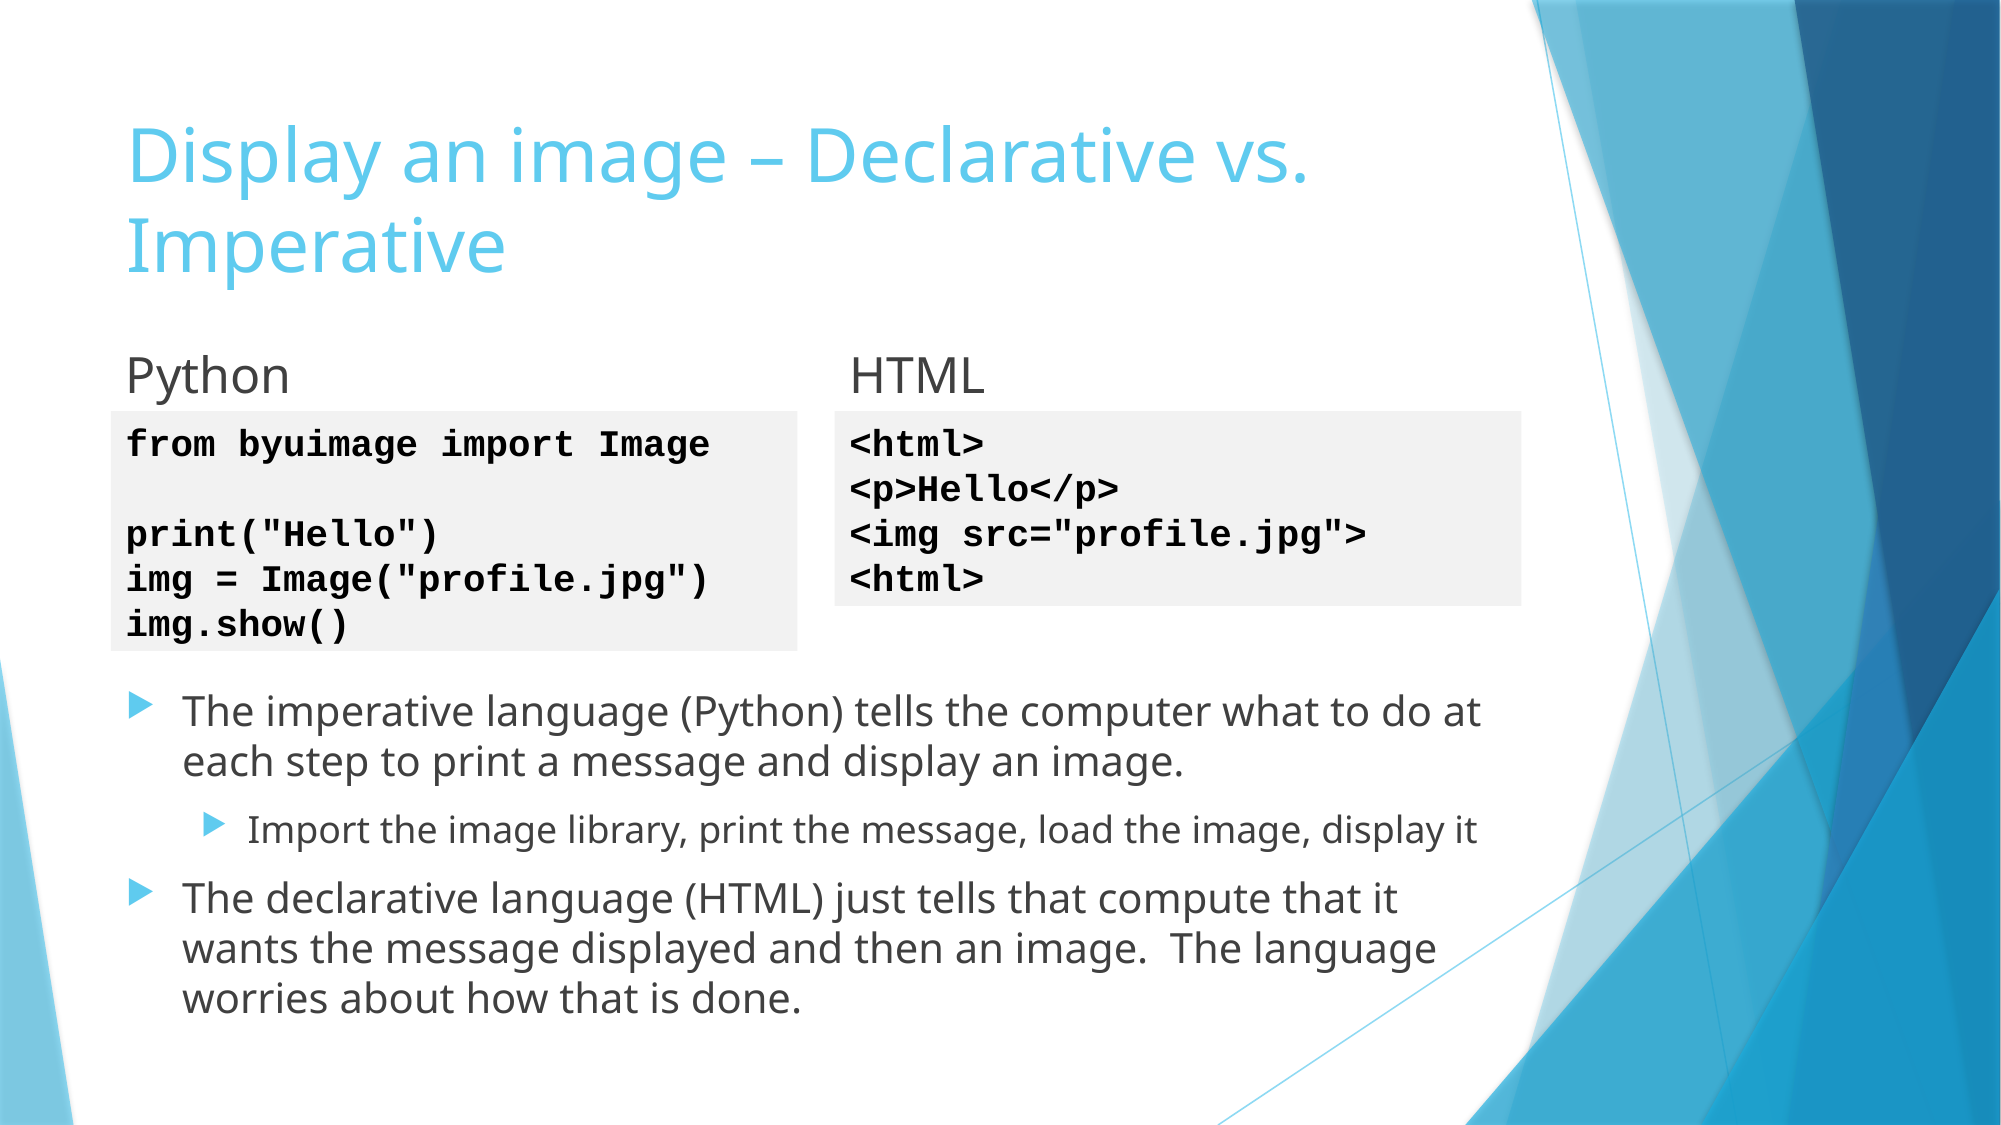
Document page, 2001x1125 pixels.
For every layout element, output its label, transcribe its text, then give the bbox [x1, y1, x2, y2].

text_box from byuimage import Image print("Hello") img = Image("profile.jpg") img.show() [110, 411, 798, 651]
title Display an image – Declarative vs. Imperative [111, 99, 1522, 317]
text_box <html> <p>Hello</p> <img src="profile.jpg"> <html> [834, 411, 1522, 606]
list Python [110, 316, 798, 411]
list The imperative language (Python) tells the computer what to do at each step to print a message and display an image. Import the image library, print the message, load the image, display it The declarative language (HTML) just tells that compute that it wants the message displayed and then an image. The language worries about how that is done. [110, 677, 1522, 1097]
list HTML [834, 316, 1522, 411]
